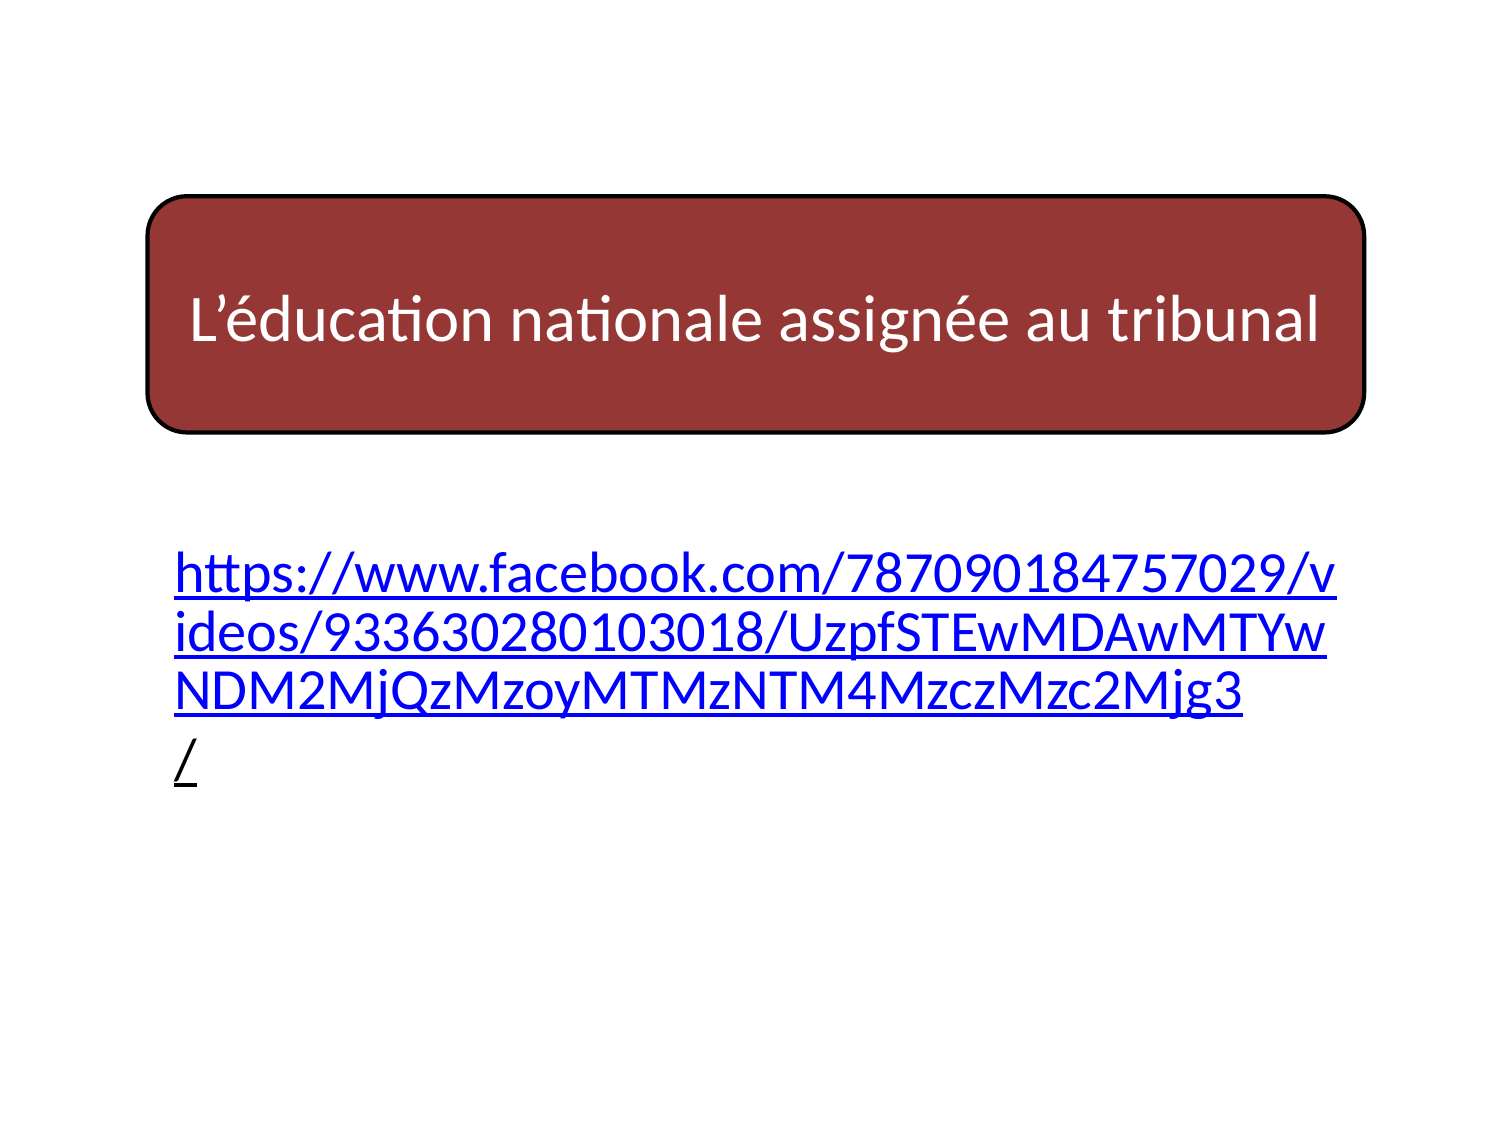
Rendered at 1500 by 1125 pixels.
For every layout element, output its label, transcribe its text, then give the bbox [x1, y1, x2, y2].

text_box L’éducation nationale assignée au tribunal [145, 194, 1367, 435]
text_box https://www.facebook.com/787090184757029/videos/933630280103018/UzpfSTEwMDAwMTYwNDM2MjQzMzoyMTMzNTM4MzczMzc2Mjg3/ [159, 527, 1353, 682]
